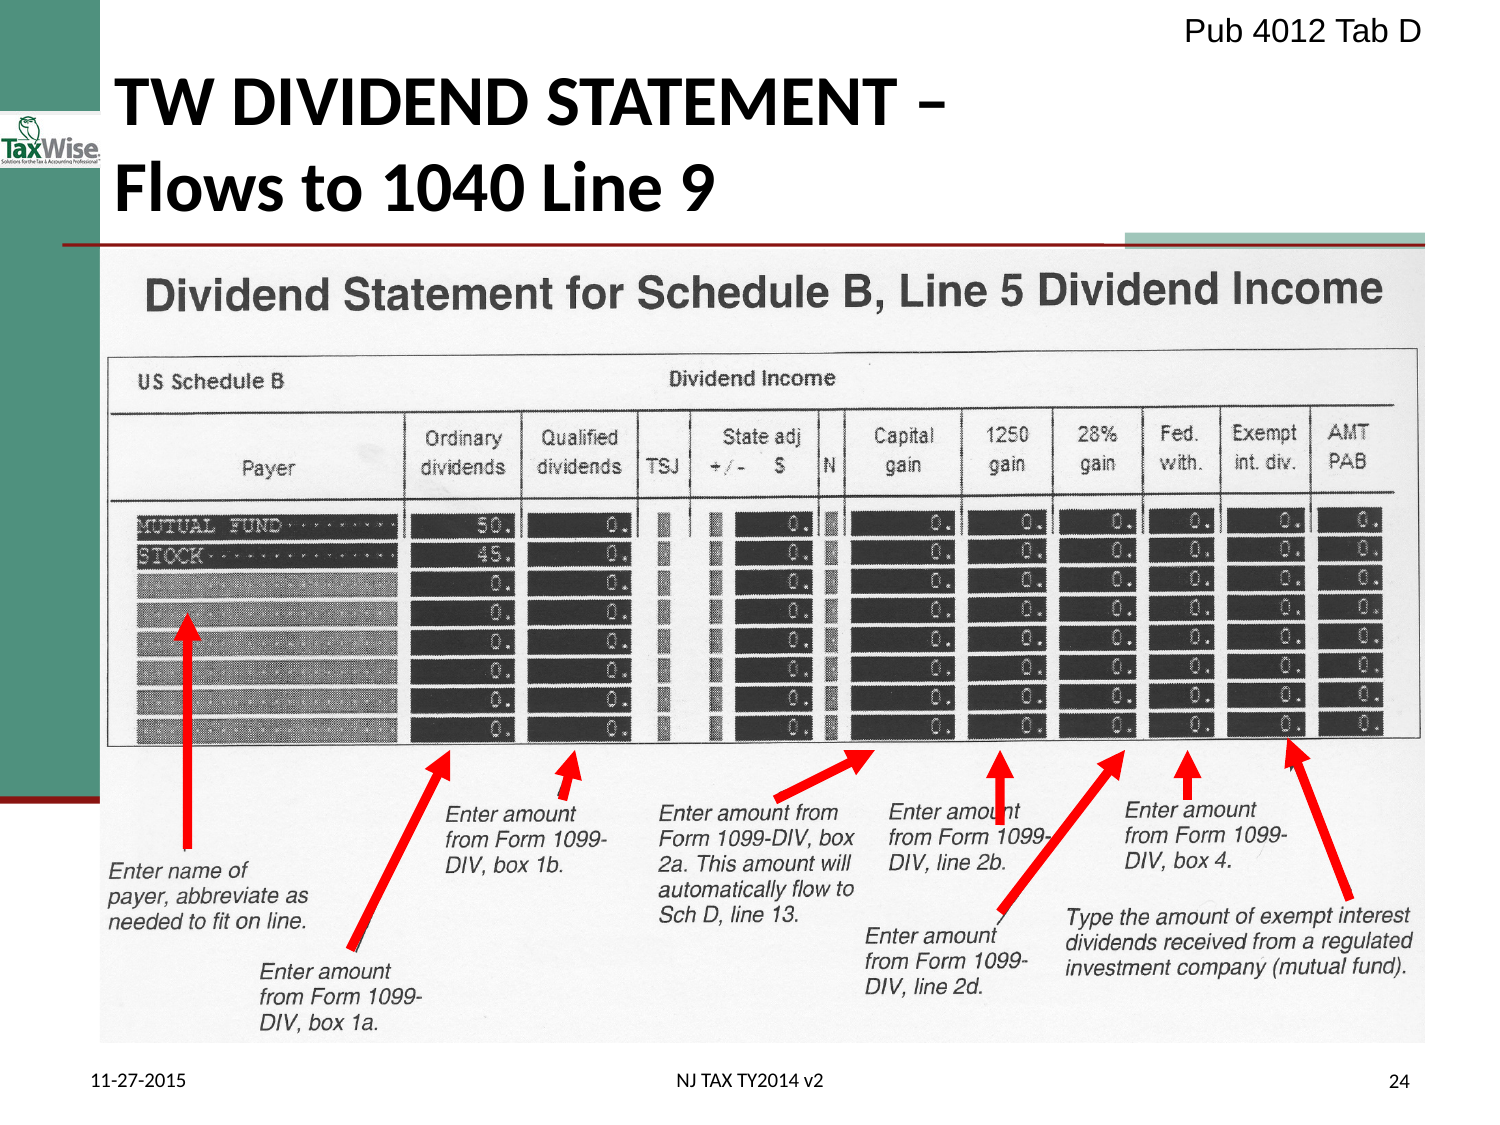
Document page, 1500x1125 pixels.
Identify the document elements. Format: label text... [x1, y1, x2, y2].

picture [99, 249, 1426, 1043]
title TW DIVIDEND STATEMENT – Flows to 1040 Line 9 [99, 45, 1425, 234]
footer NJ TAX TY2014 v2 [496, 1051, 1004, 1100]
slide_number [74, 1049, 401, 1100]
text_box Pub 4012 Tab D [1169, 9, 1437, 50]
slide_number 24 [1112, 1049, 1426, 1101]
picture [0, 110, 101, 168]
